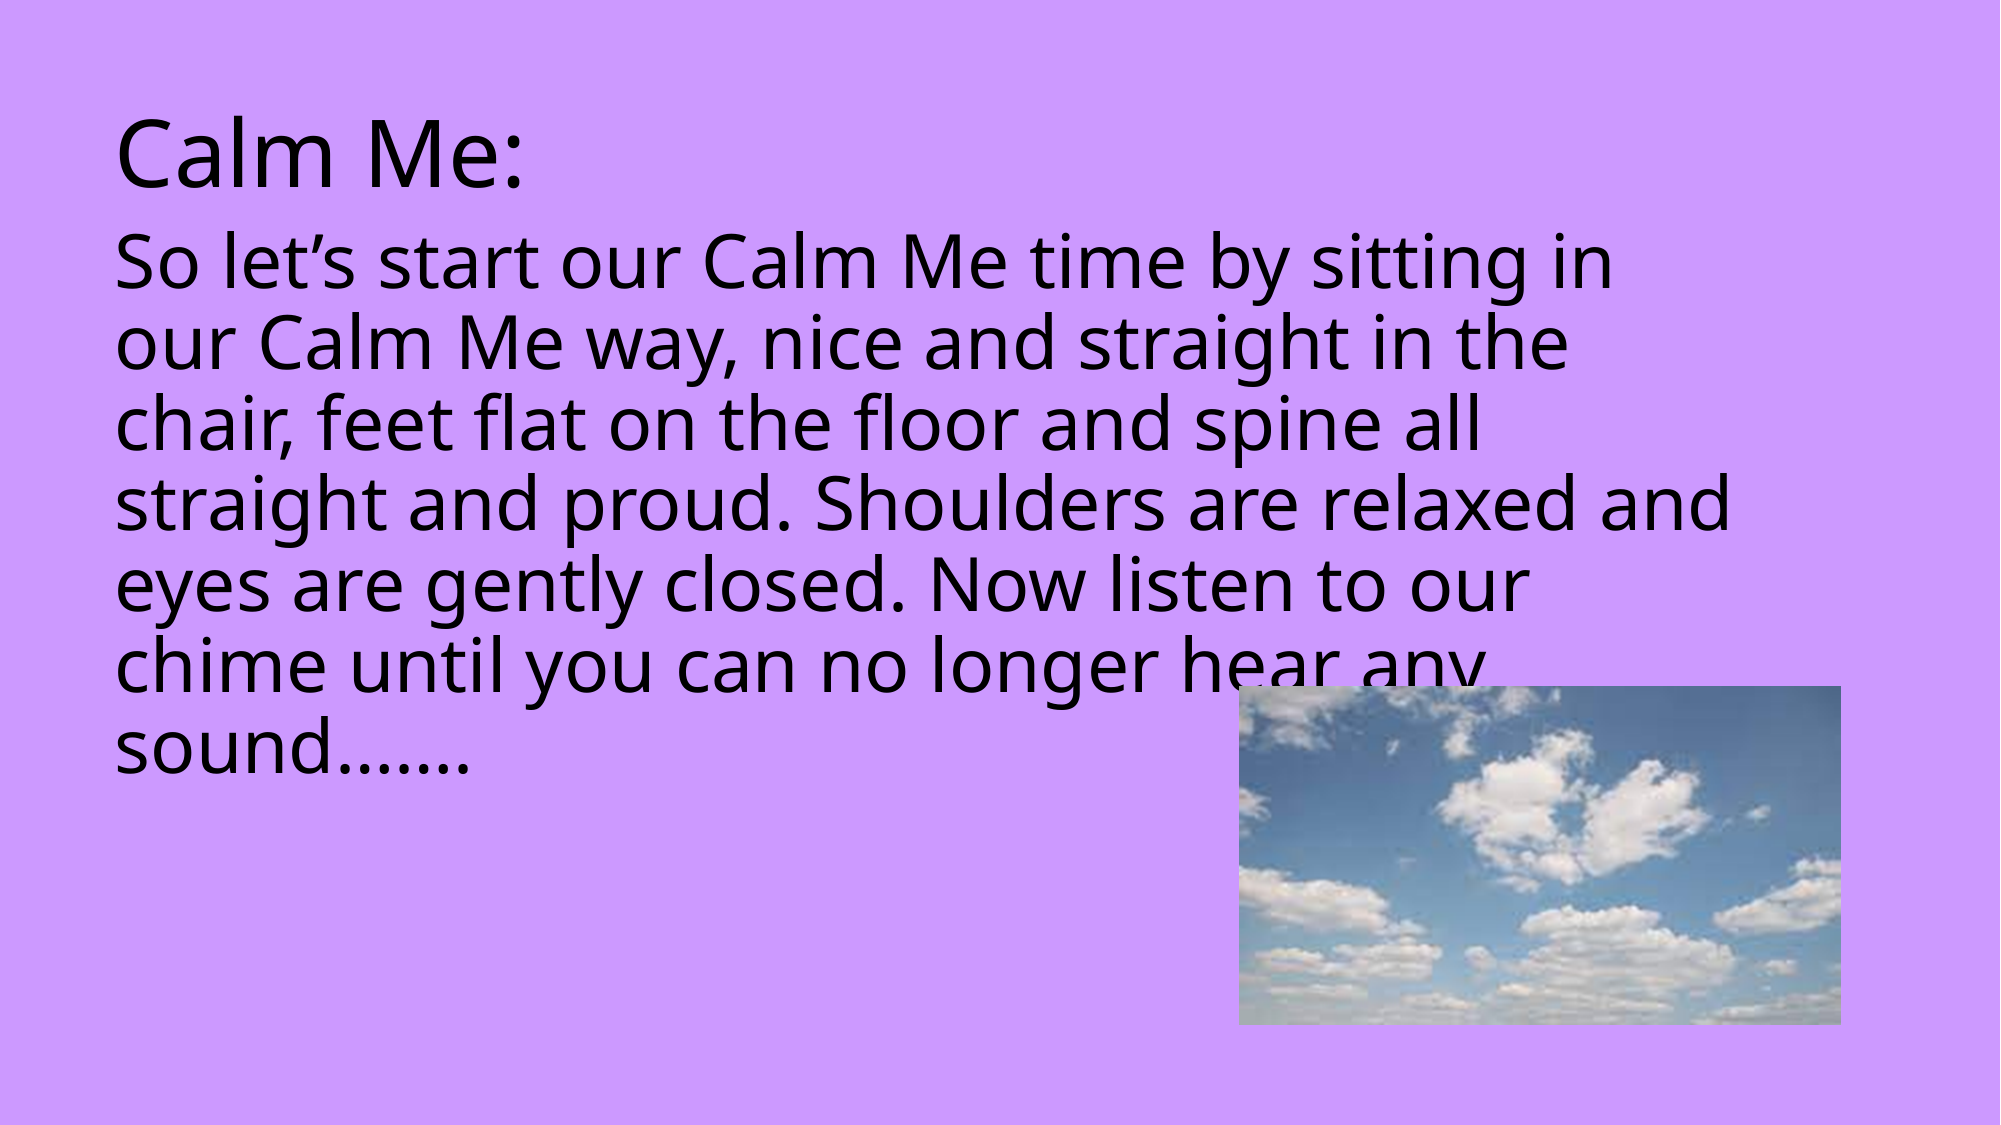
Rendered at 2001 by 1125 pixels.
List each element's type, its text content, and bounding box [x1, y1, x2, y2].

subtitle Calm Me: So let’s start our Calm Me time by sitting in our Calm Me way, nice and straight in the chair, feet flat on the floor and spine all straight and proud. Shoulders are relaxed and eyes are gently closed. Now listen to our chime until you can no longer hear any sound……. [99, 99, 1770, 805]
picture [1239, 686, 1841, 1025]
